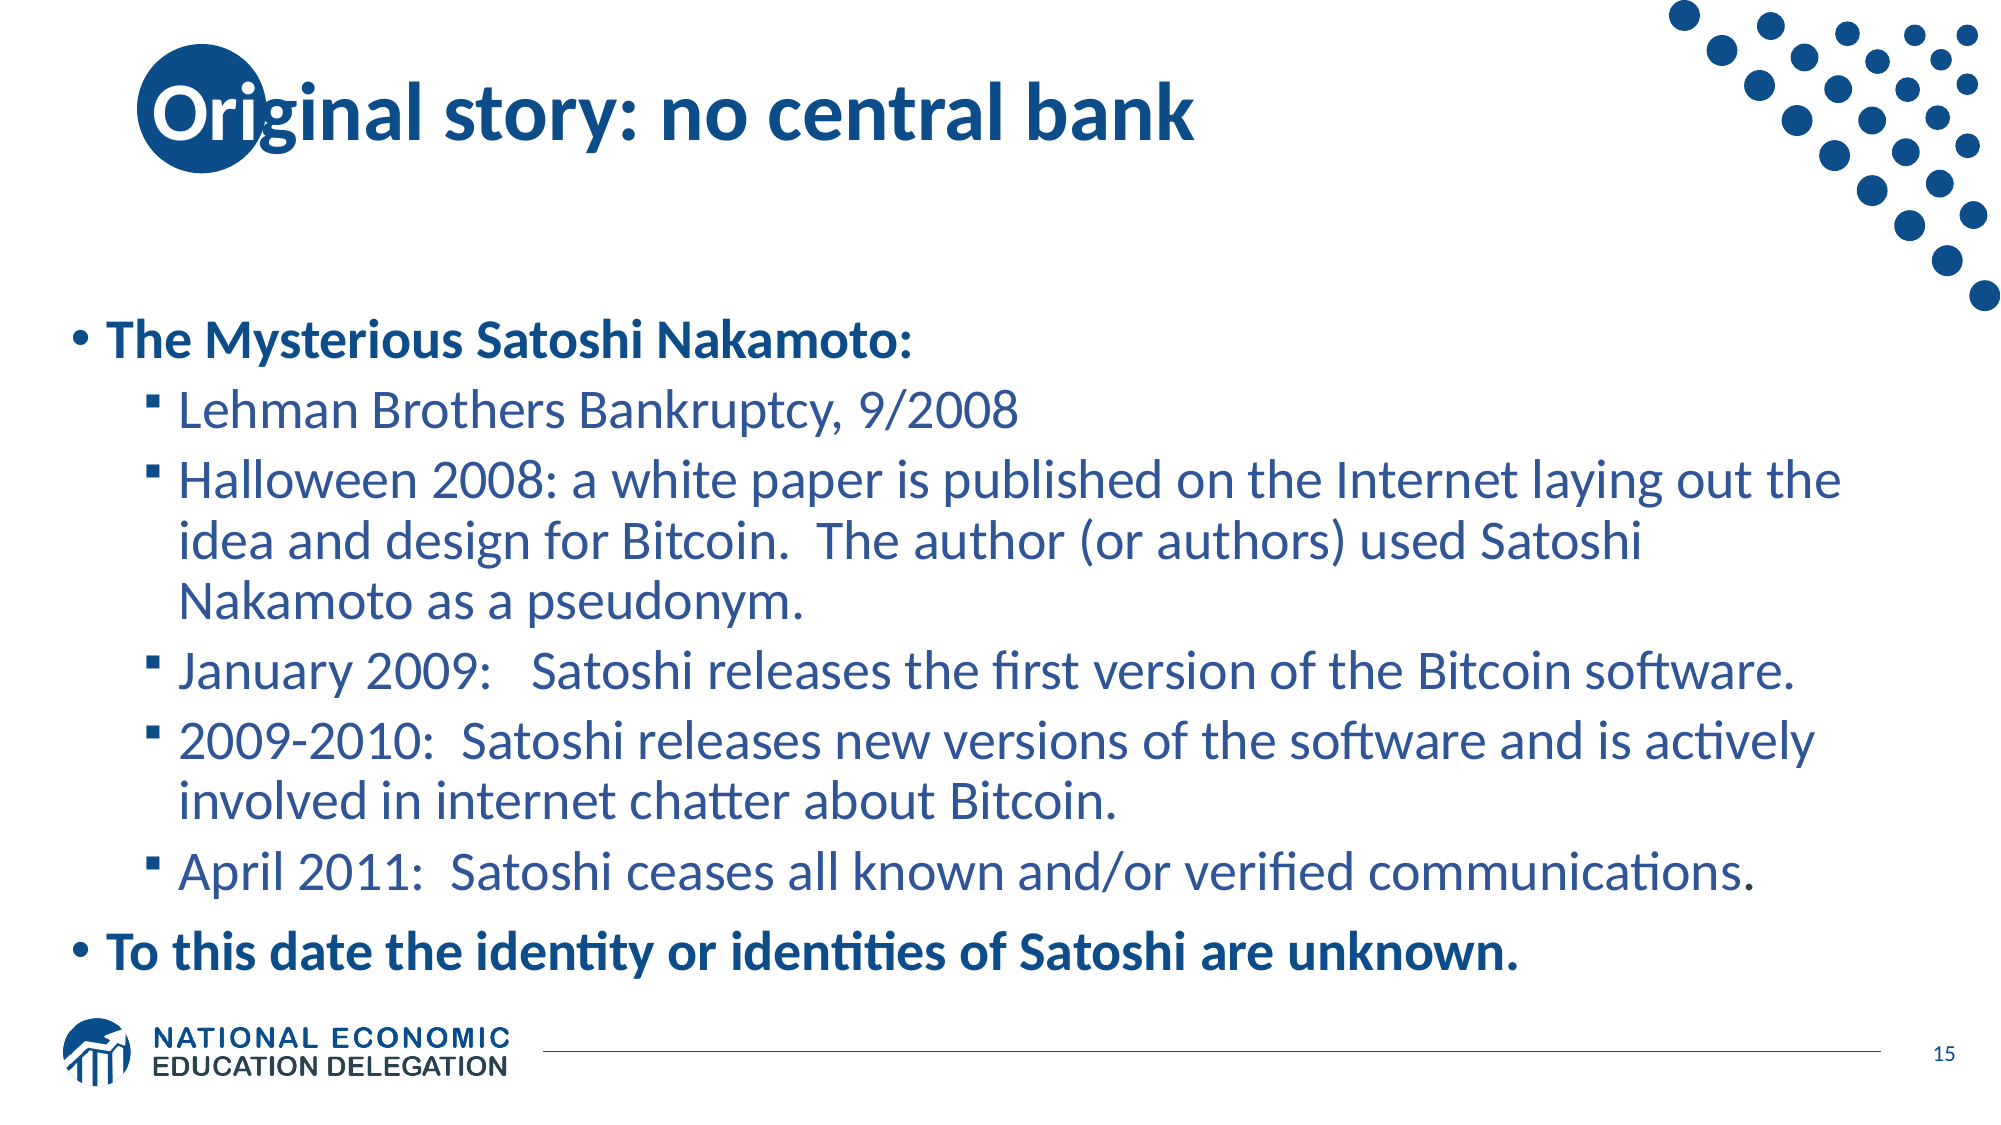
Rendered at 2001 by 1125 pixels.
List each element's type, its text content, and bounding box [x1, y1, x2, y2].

list The Mysterious Satoshi Nakamoto: Lehman Brothers Bankruptcy, 9/2008 Halloween 2008: a white paper is published on the Internet laying out the idea and design for Bitcoin. The author (or authors) used Satoshi Nakamoto as a pseudonym. January 2009: Satoshi releases the first version of the Bitcoin software. 2009-2010: Satoshi releases new versions of the software and is actively involved in internet chatter about Bitcoin. April 2011: Satoshi ceases all known and/or verified communications. To this date the identity or identities of Satoshi are unknown. [55, 215, 1863, 1003]
picture [55, 1013, 520, 1091]
slide_number 15 [1521, 1022, 1972, 1082]
title Original story: no central bank [137, 4, 1863, 215]
